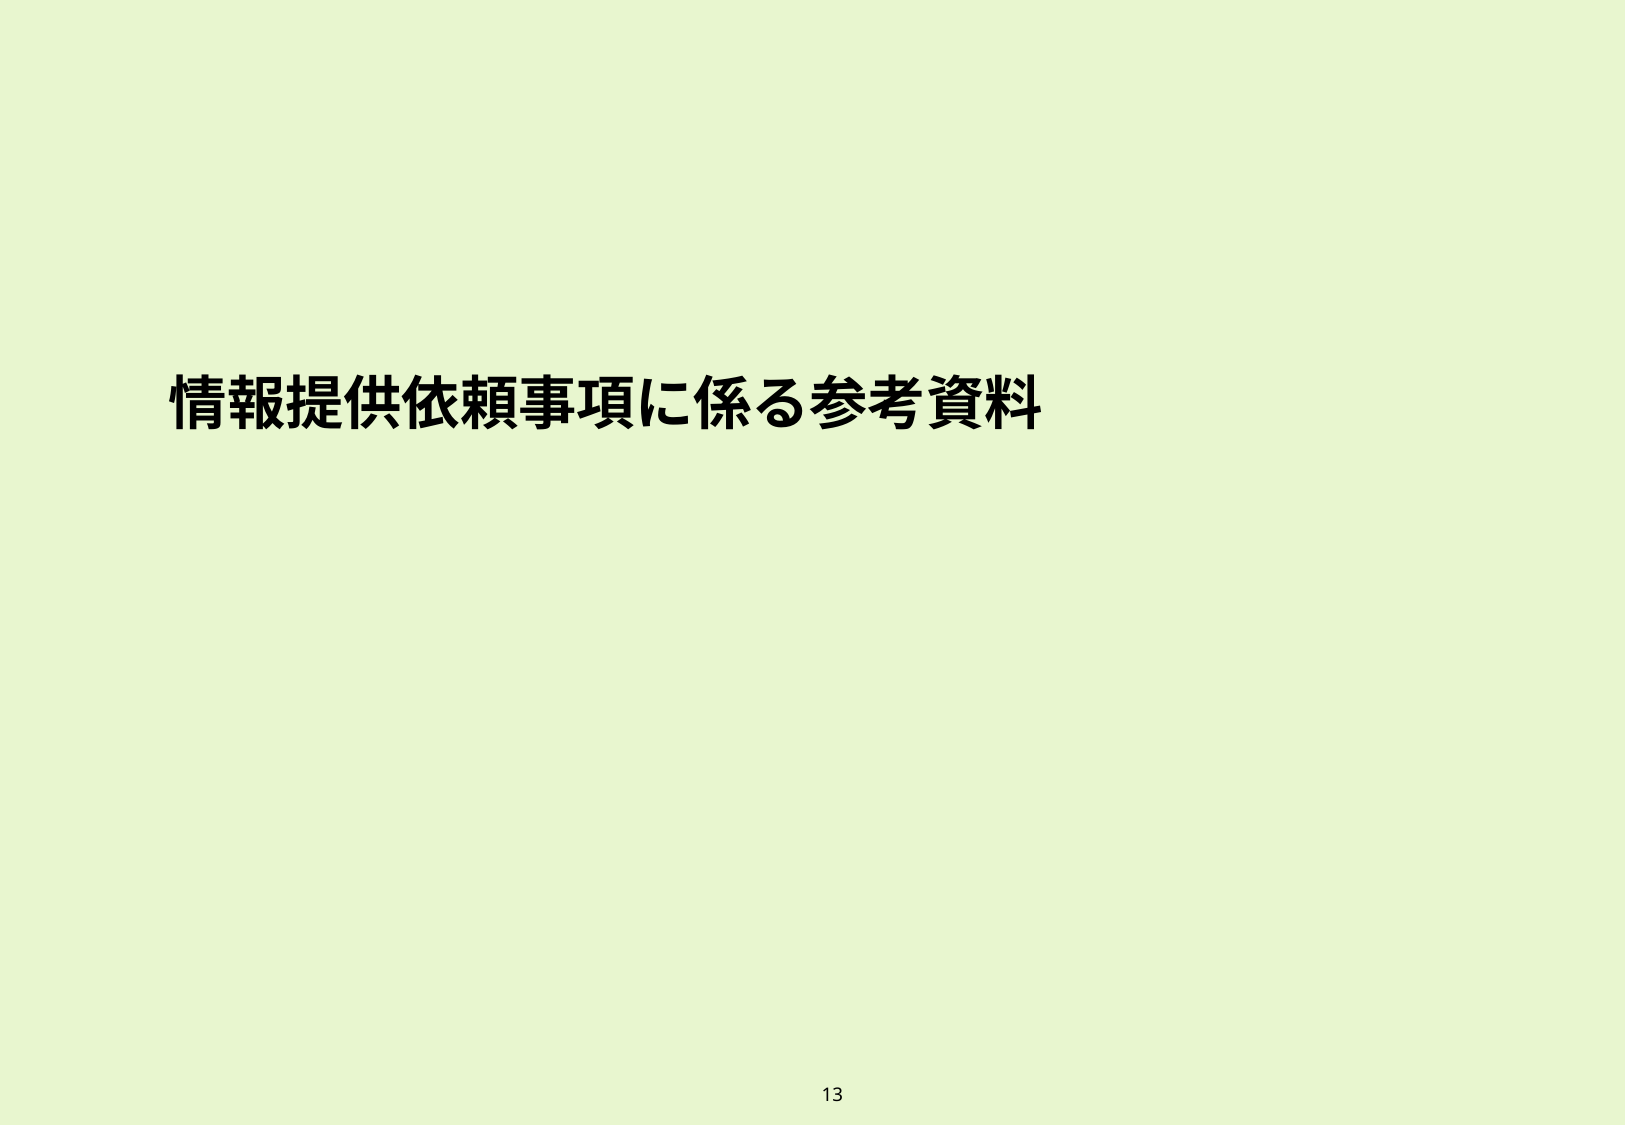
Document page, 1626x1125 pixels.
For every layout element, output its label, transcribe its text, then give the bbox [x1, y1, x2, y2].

slide_number 13 [813, 1080, 844, 1109]
list 情報提供依頼事項に係る参考資料 [168, 366, 1471, 437]
